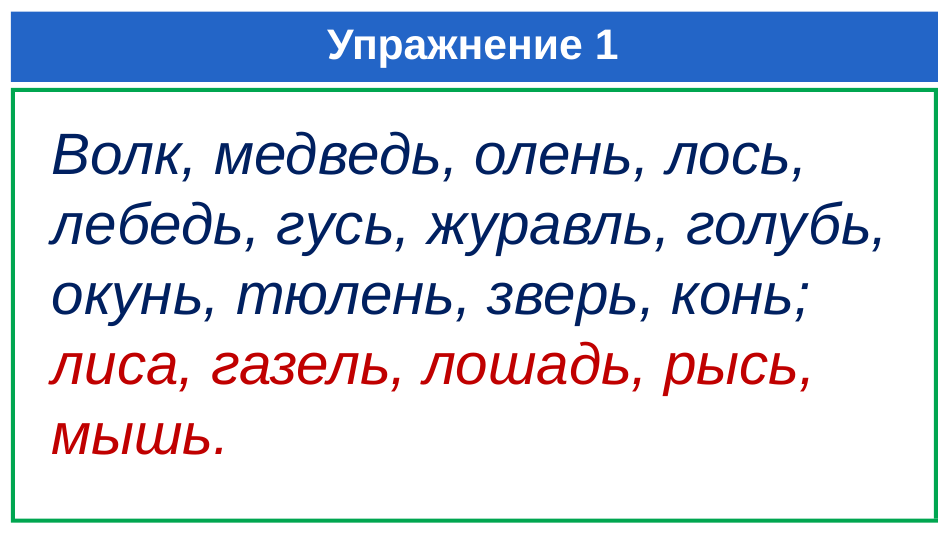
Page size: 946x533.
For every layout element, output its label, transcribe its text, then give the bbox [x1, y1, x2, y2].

title Упражнение 1 [49, 16, 897, 69]
list Волк, медведь, олень, лось, лебедь, гусь, журавль, голубь, окунь, тюлень, зверь, конь; лиса, газель, лошадь, рысь, мышь. [51, 115, 895, 533]
